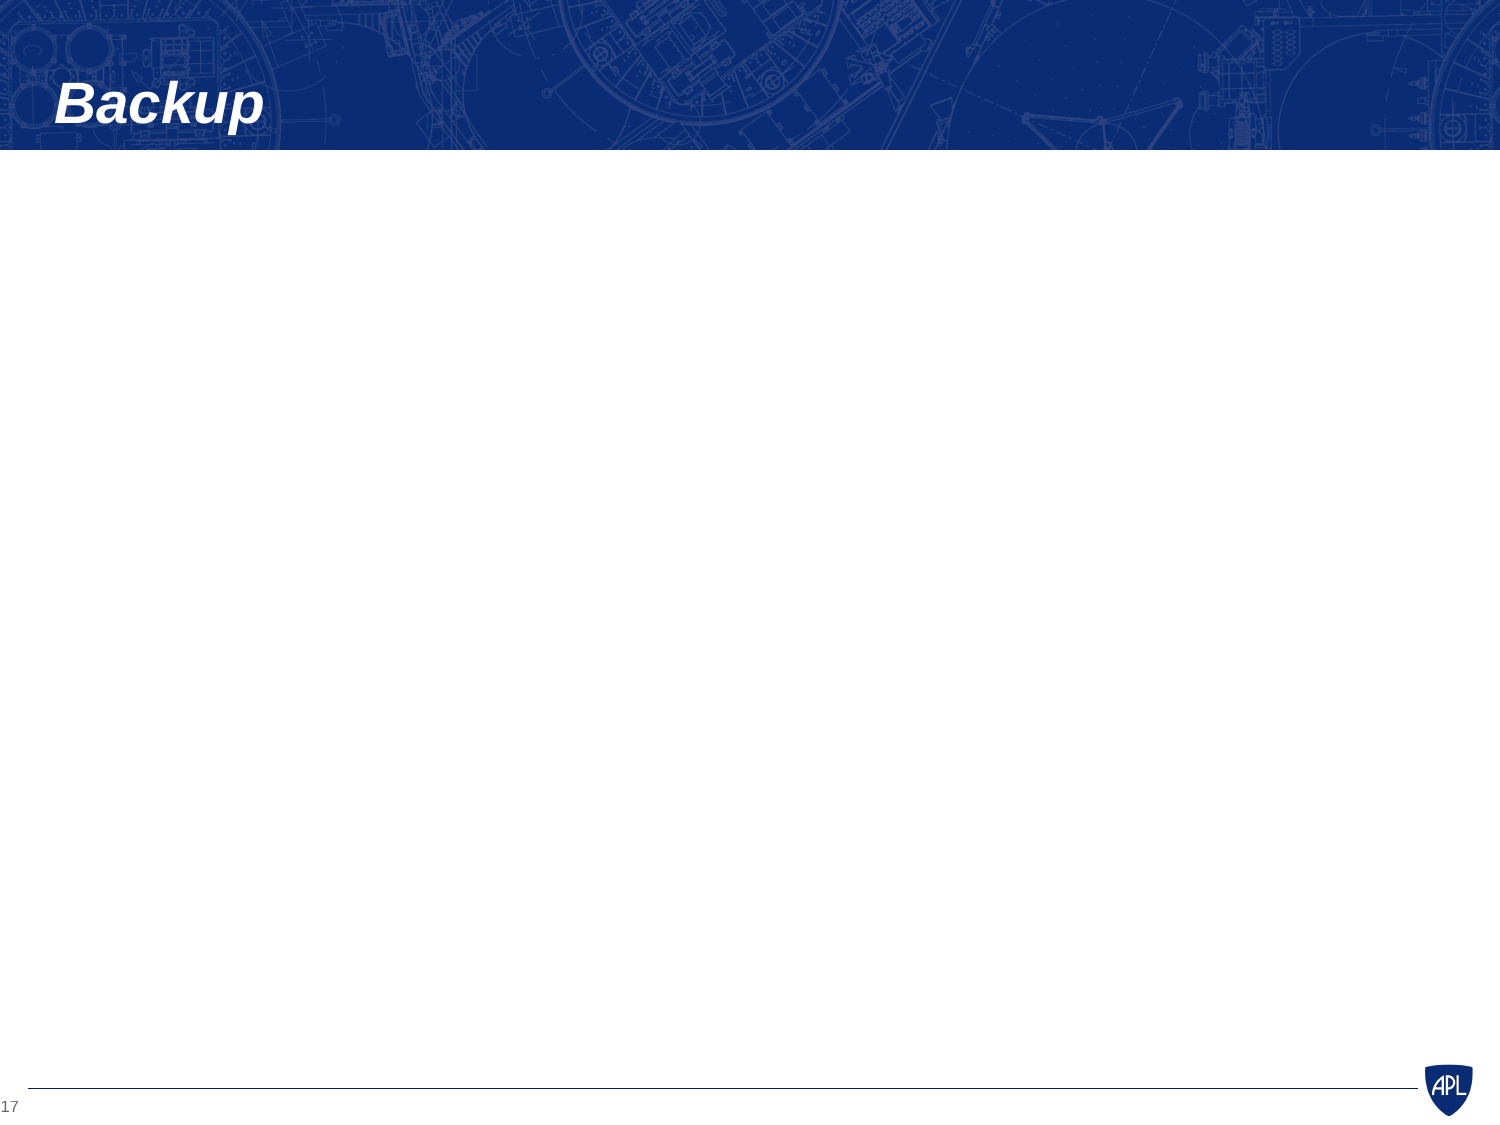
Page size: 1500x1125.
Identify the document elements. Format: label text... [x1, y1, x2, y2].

title Backup [39, 11, 1478, 144]
picture [1419, 1059, 1479, 1121]
picture [0, 0, 1500, 150]
